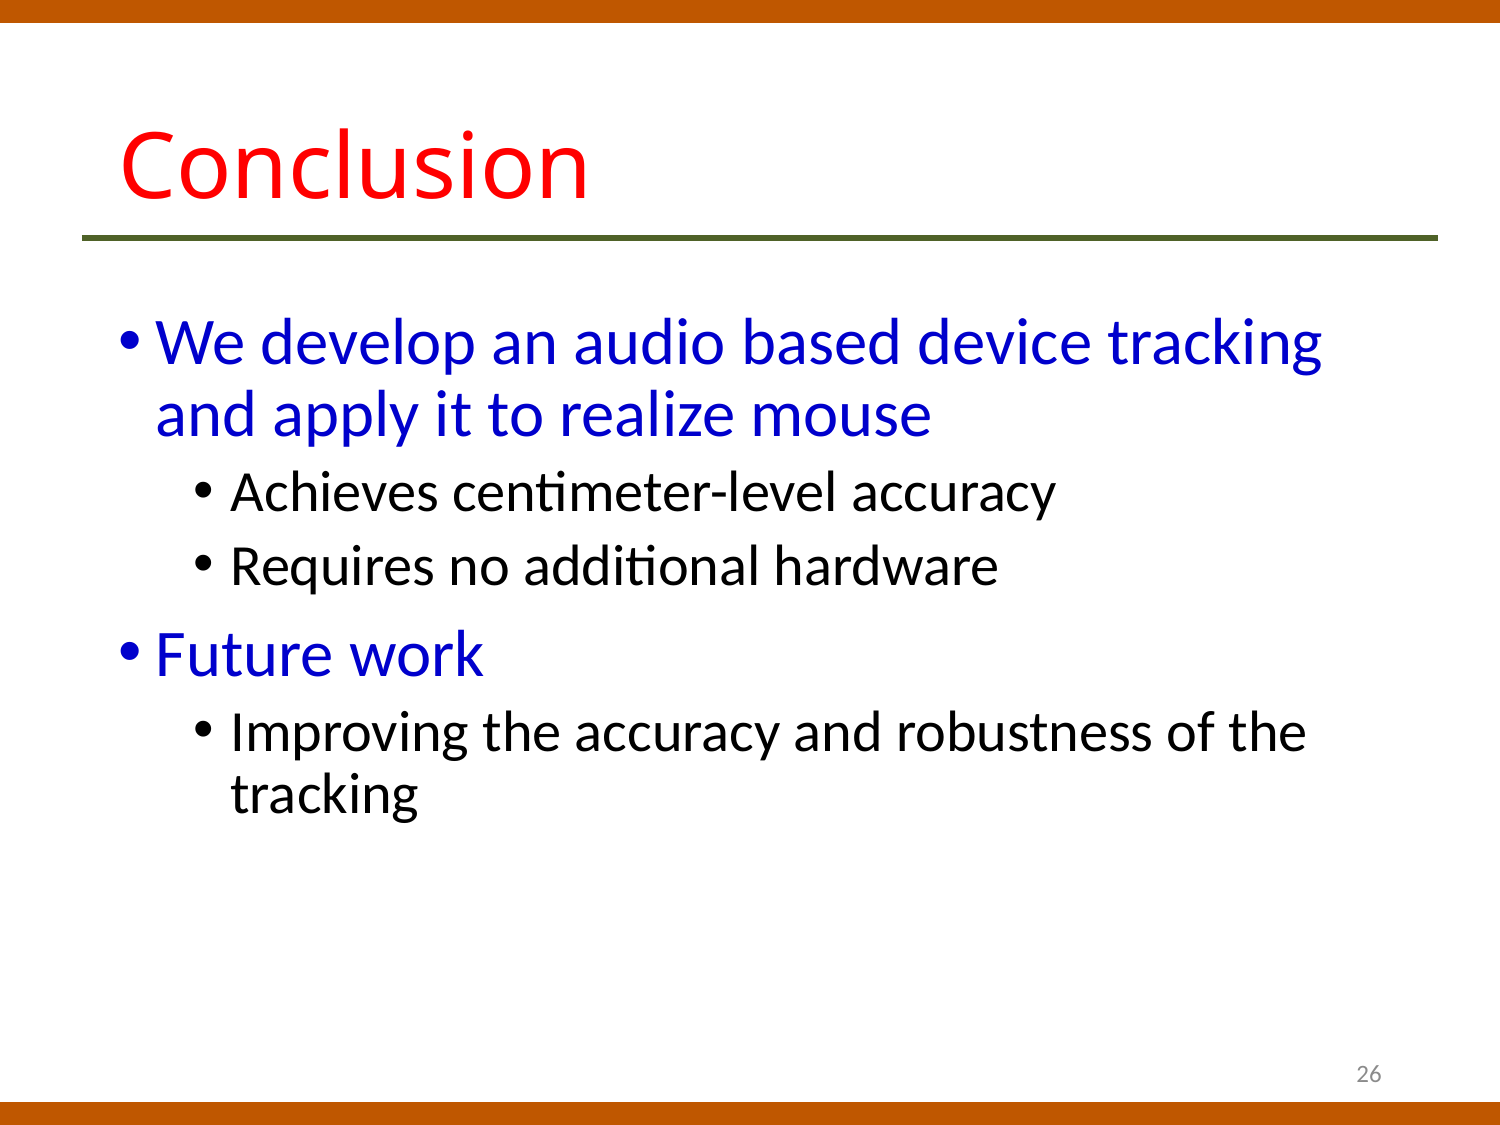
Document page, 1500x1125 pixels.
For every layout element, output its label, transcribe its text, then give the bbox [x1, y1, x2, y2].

title Conclusion [103, 59, 1397, 278]
list We develop an audio based device tracking and apply it to realize mouse Achieves centimeter-level accuracy Requires no additional hardware Future work Improving the accuracy and robustness of the tracking [103, 299, 1397, 1014]
slide_number 26 [1059, 1042, 1397, 1103]
